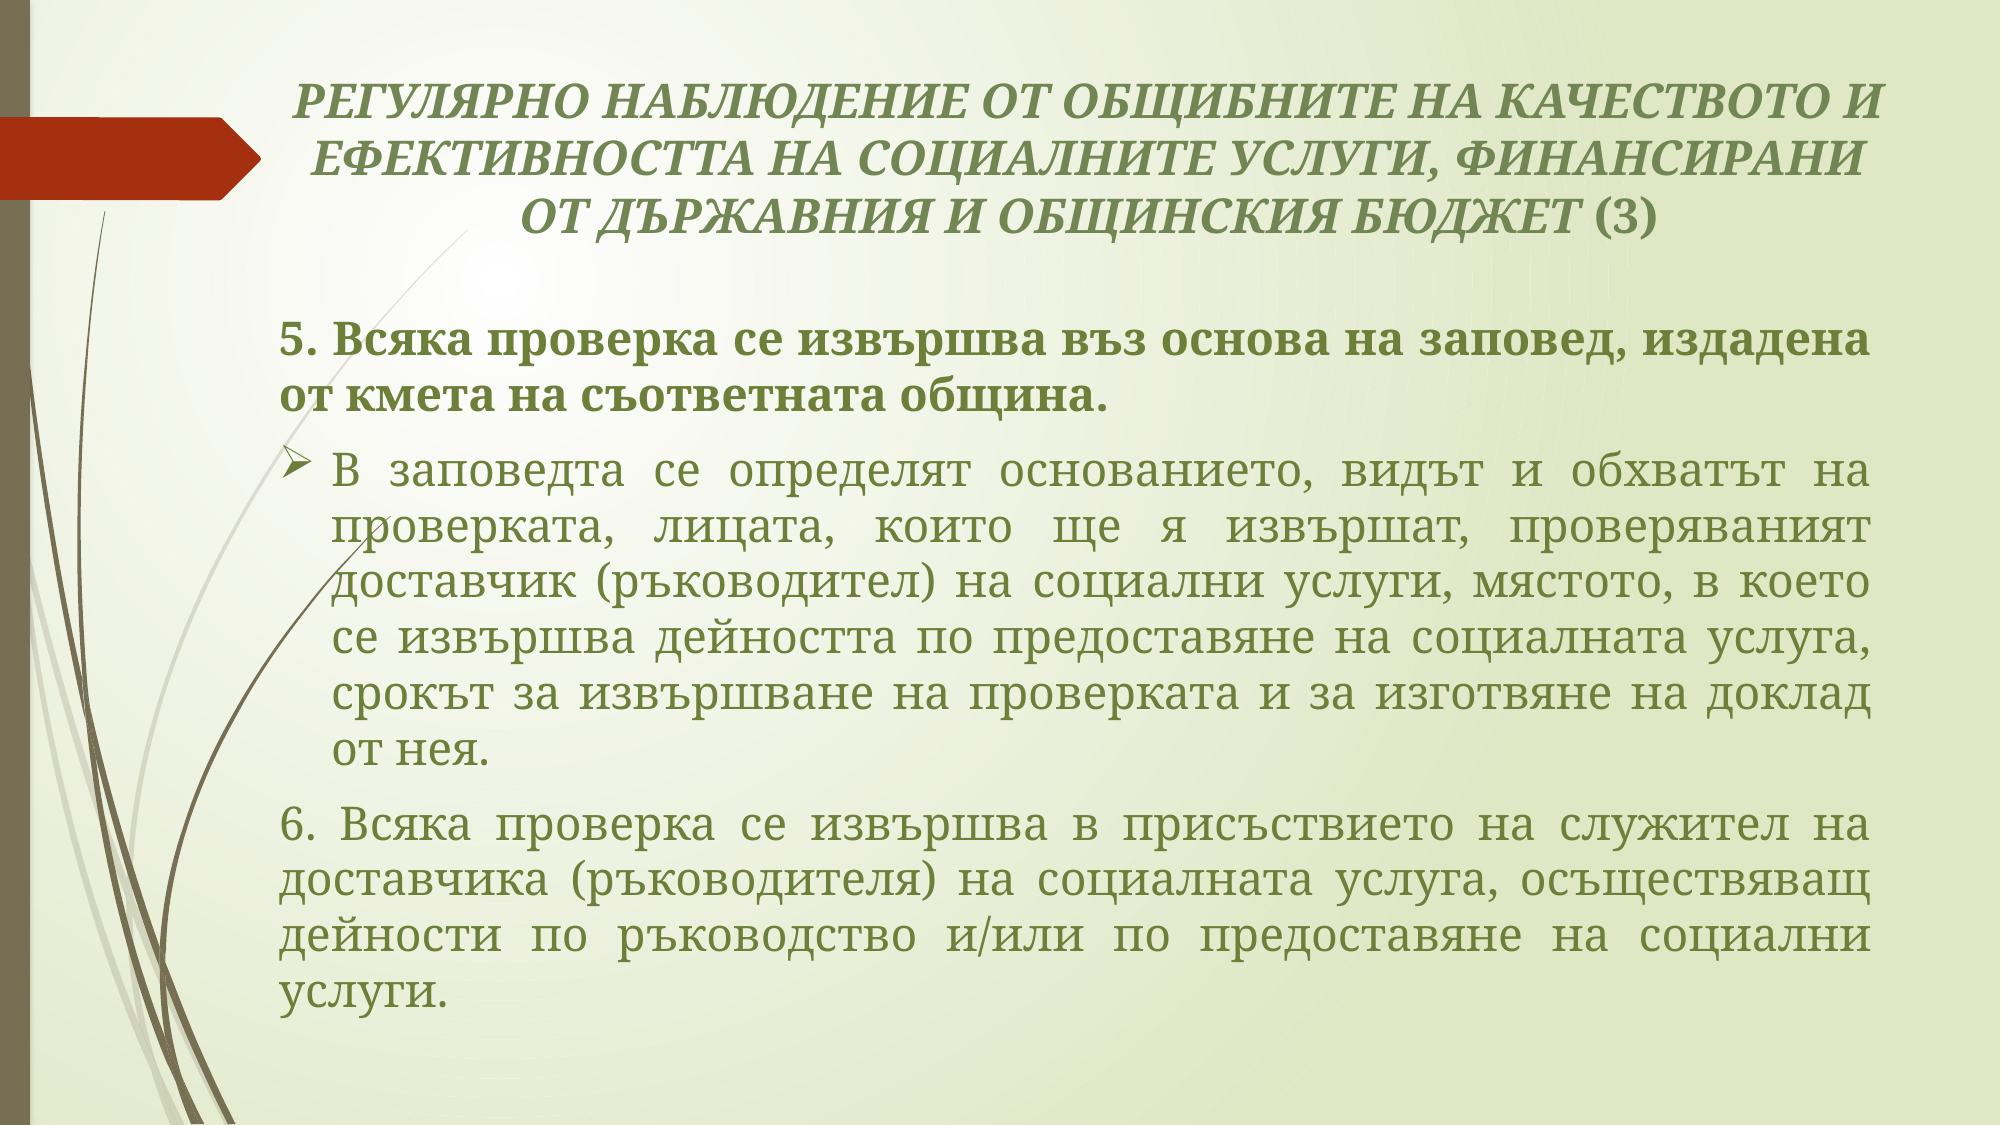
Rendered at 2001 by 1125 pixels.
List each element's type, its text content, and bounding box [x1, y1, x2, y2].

list 5. Всяка проверка се извършва въз основа на заповед, издадена от кмета на съответната община. В заповедта се определят основанието, видът и обхватът на проверката, лицата, които ще я извършат, проверяваният доставчик (ръководител) на социални услуги, мястото, в което се извършва дейността по предоставяне на социалната услуга, срокът за извършване на проверката и за изготвяне на доклад от нея. 6. Всяка проверка се извършва в присъствието на служител на доставчика (ръководителя) на социалната услуга, осъществяващ дейности по ръководство и/или по предоставяне на социални услуги. [263, 301, 1888, 1026]
title РЕГУЛЯРНО НАБЛЮДЕНИЕ ОТ ОБЩИБНИТЕ НА КАЧЕСТВОТО И ЕФЕКТИВНОСТТА НА СОЦИАЛНИТЕ УСЛУГИ, ФИНАНСИРАНИ ОТ ДЪРЖАВНИЯ И ОБЩИНСКИЯ БЮДЖЕТ (3) [263, 63, 1914, 302]
